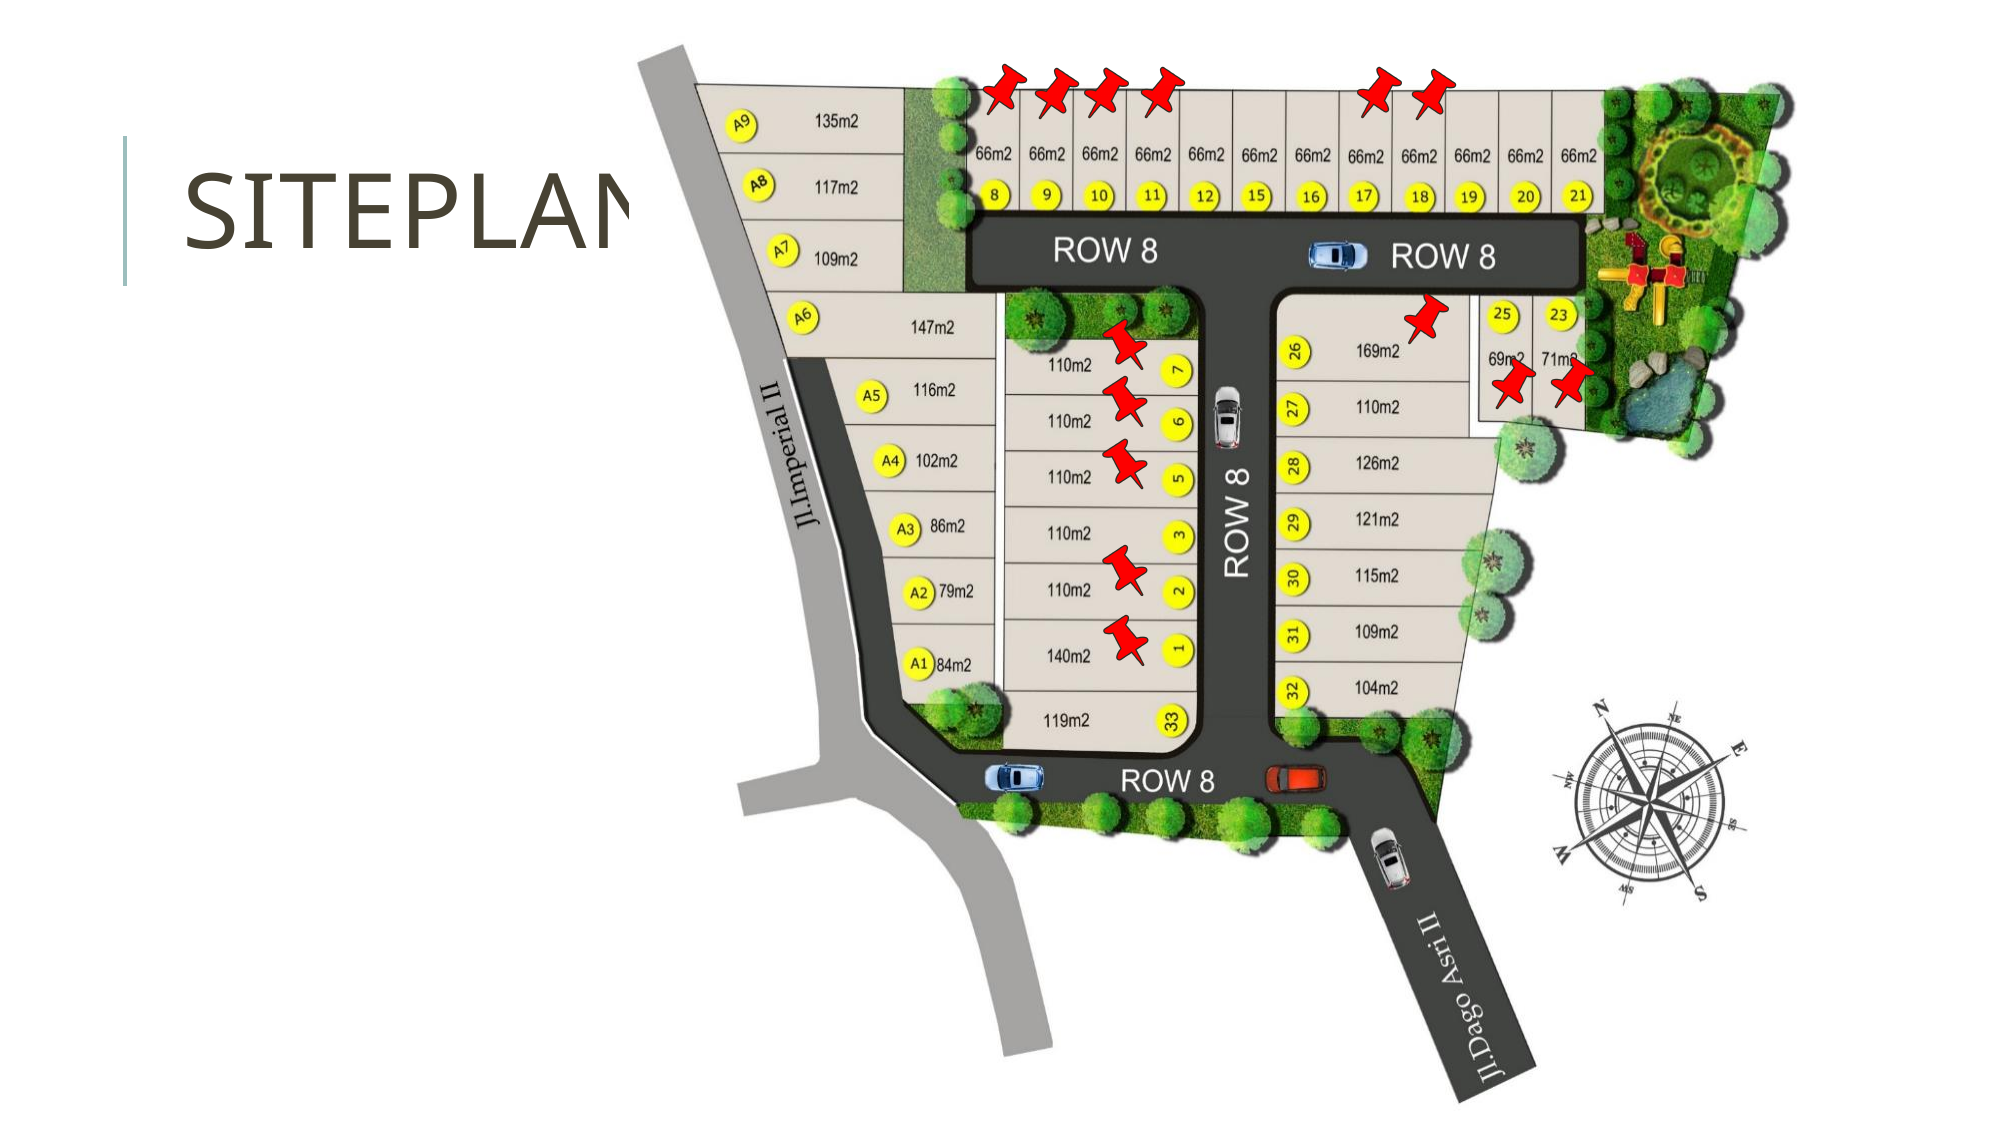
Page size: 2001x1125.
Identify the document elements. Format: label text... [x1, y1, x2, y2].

picture [1348, 59, 1465, 123]
picture [1093, 431, 1155, 493]
picture [1093, 537, 1155, 600]
picture [1483, 349, 1604, 413]
picture [974, 56, 1194, 122]
picture [1395, 285, 1457, 347]
picture [1094, 608, 1157, 670]
picture [1093, 311, 1155, 430]
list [629, 35, 1804, 1111]
title SITEPLAN [168, 96, 622, 342]
